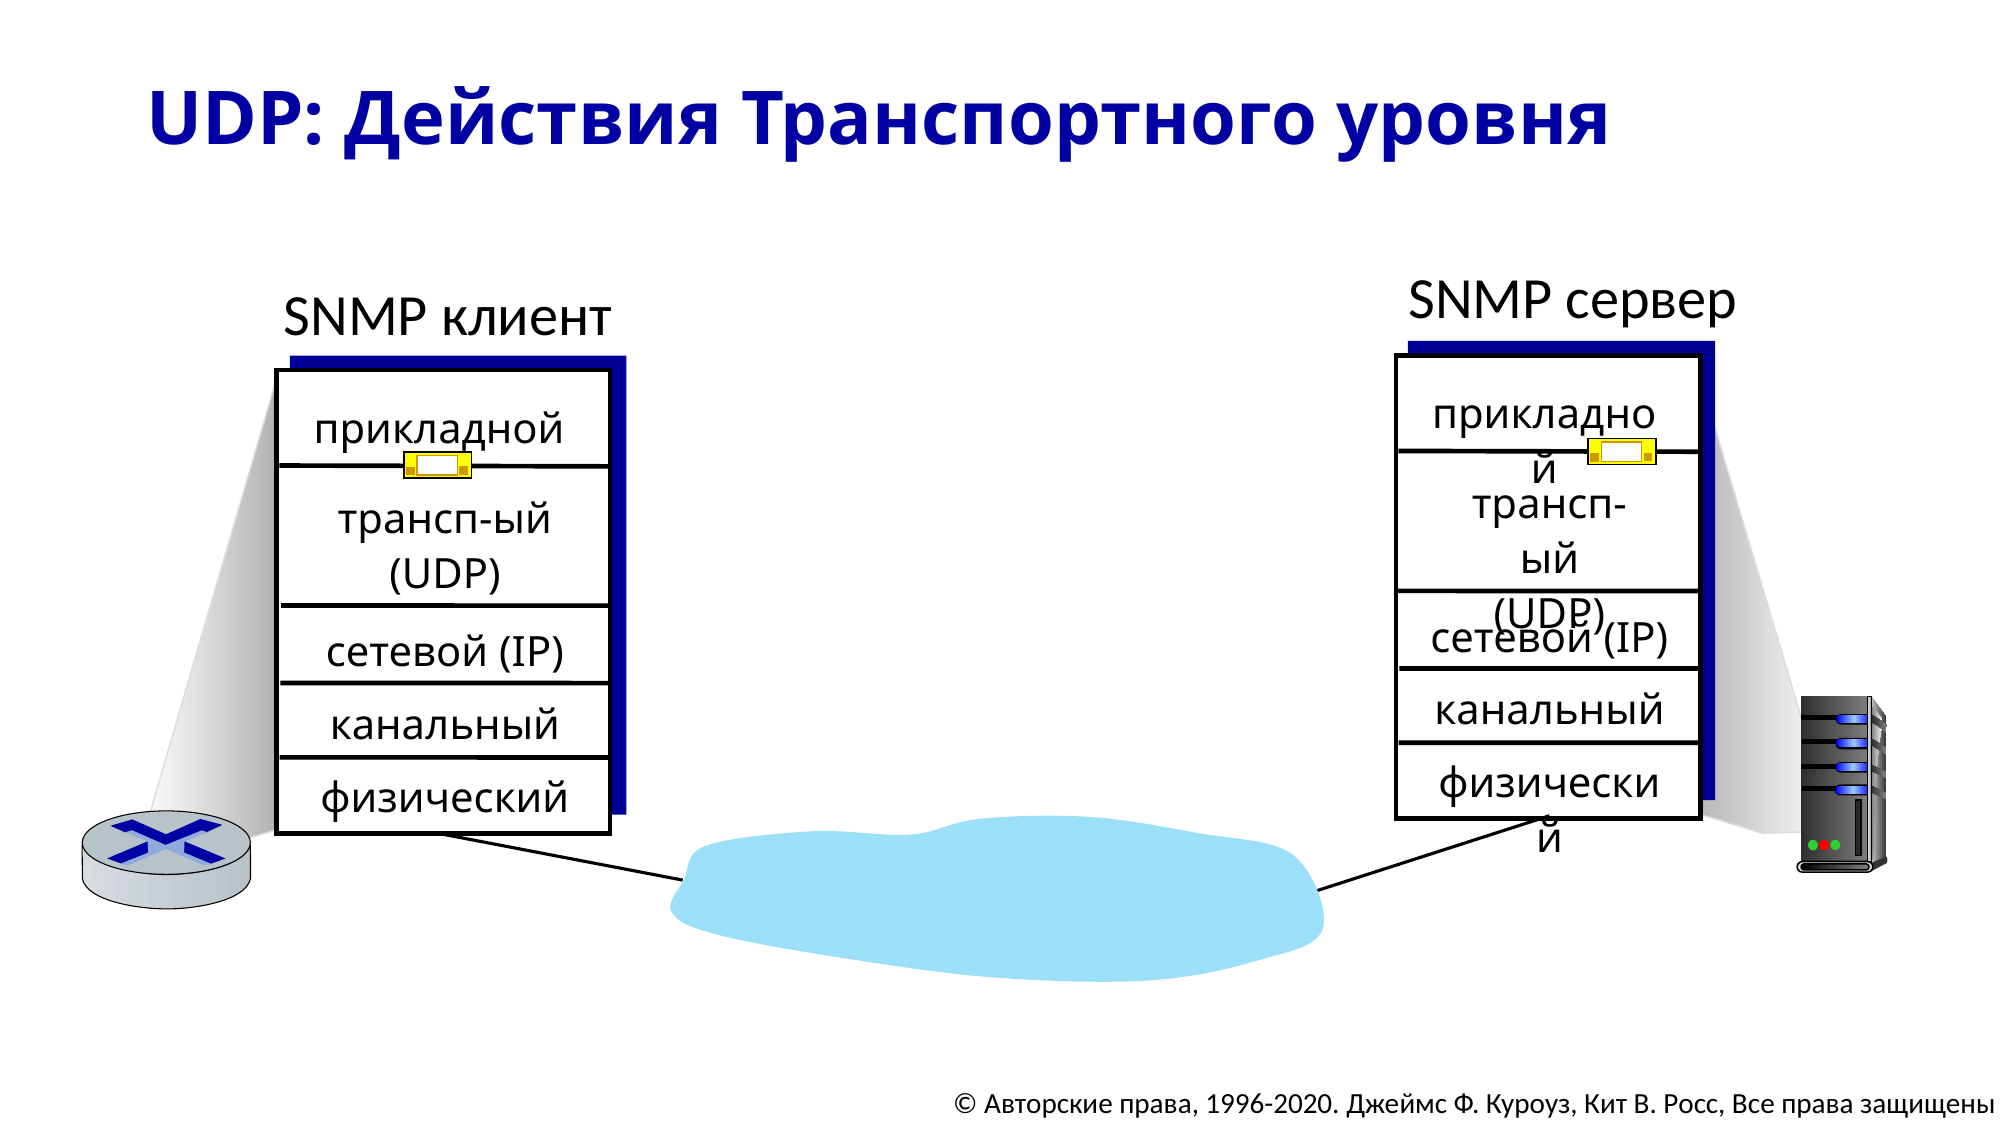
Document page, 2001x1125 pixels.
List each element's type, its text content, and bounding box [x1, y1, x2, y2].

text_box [1395, 340, 1716, 819]
title UDP: Действия Транспортного уровня [131, 47, 1952, 195]
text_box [82, 810, 251, 909]
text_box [403, 452, 472, 479]
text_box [276, 355, 627, 834]
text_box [1797, 696, 1888, 873]
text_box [1307, 815, 1550, 894]
text_box SNMP сервер [1393, 252, 1753, 338]
text_box [670, 815, 1324, 982]
text_box [1715, 430, 1797, 834]
text_box SNMP клиент [269, 269, 628, 355]
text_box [422, 830, 683, 881]
text_box [150, 387, 274, 838]
text_box © Авторские права, 1996-2020. Джеймс Ф. Куроуз, Кит В. Росс, Все права защищены [603, 1072, 2000, 1125]
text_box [1588, 438, 1656, 465]
